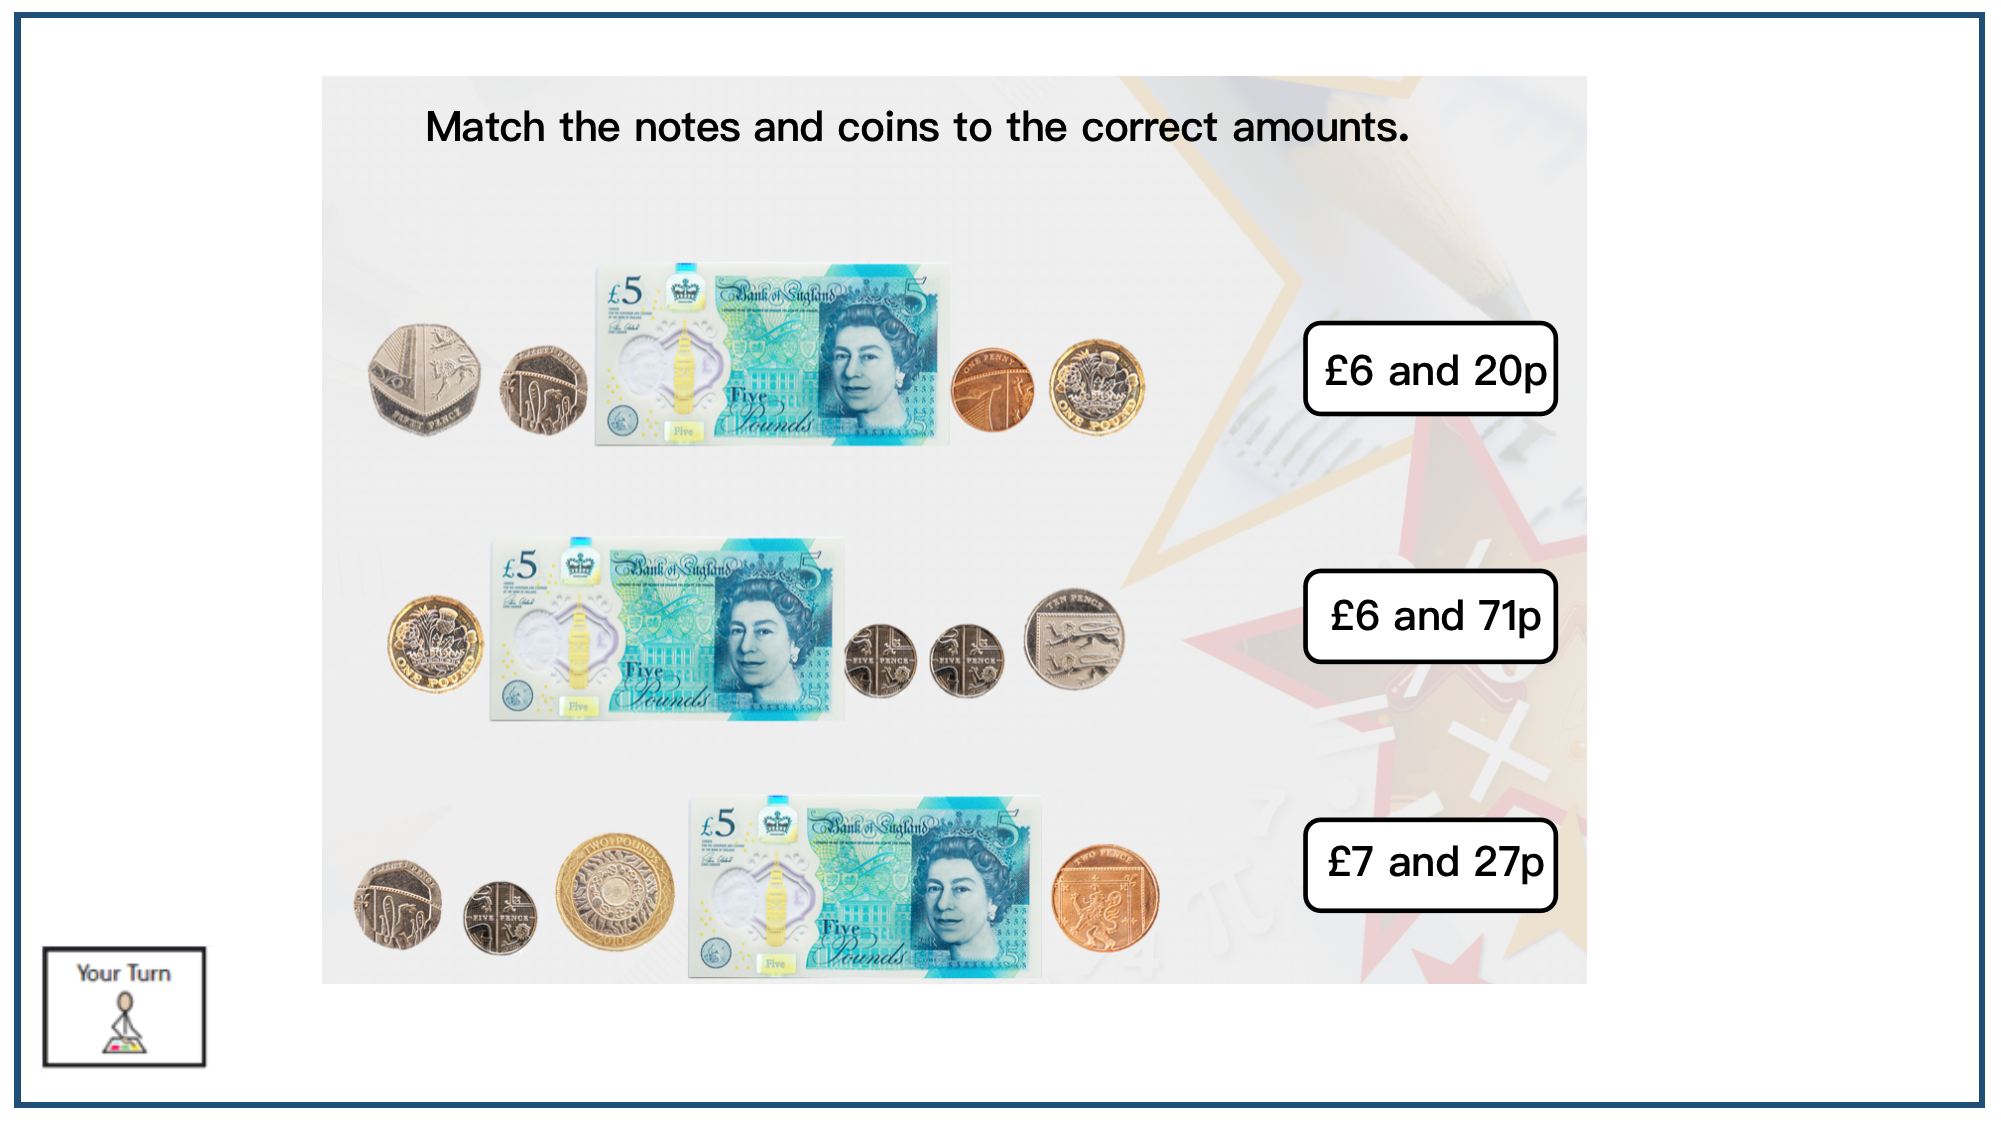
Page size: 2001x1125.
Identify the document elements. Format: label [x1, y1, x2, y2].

text_box [16, 14, 1983, 1106]
picture [322, 76, 1587, 984]
picture [41, 945, 212, 1074]
